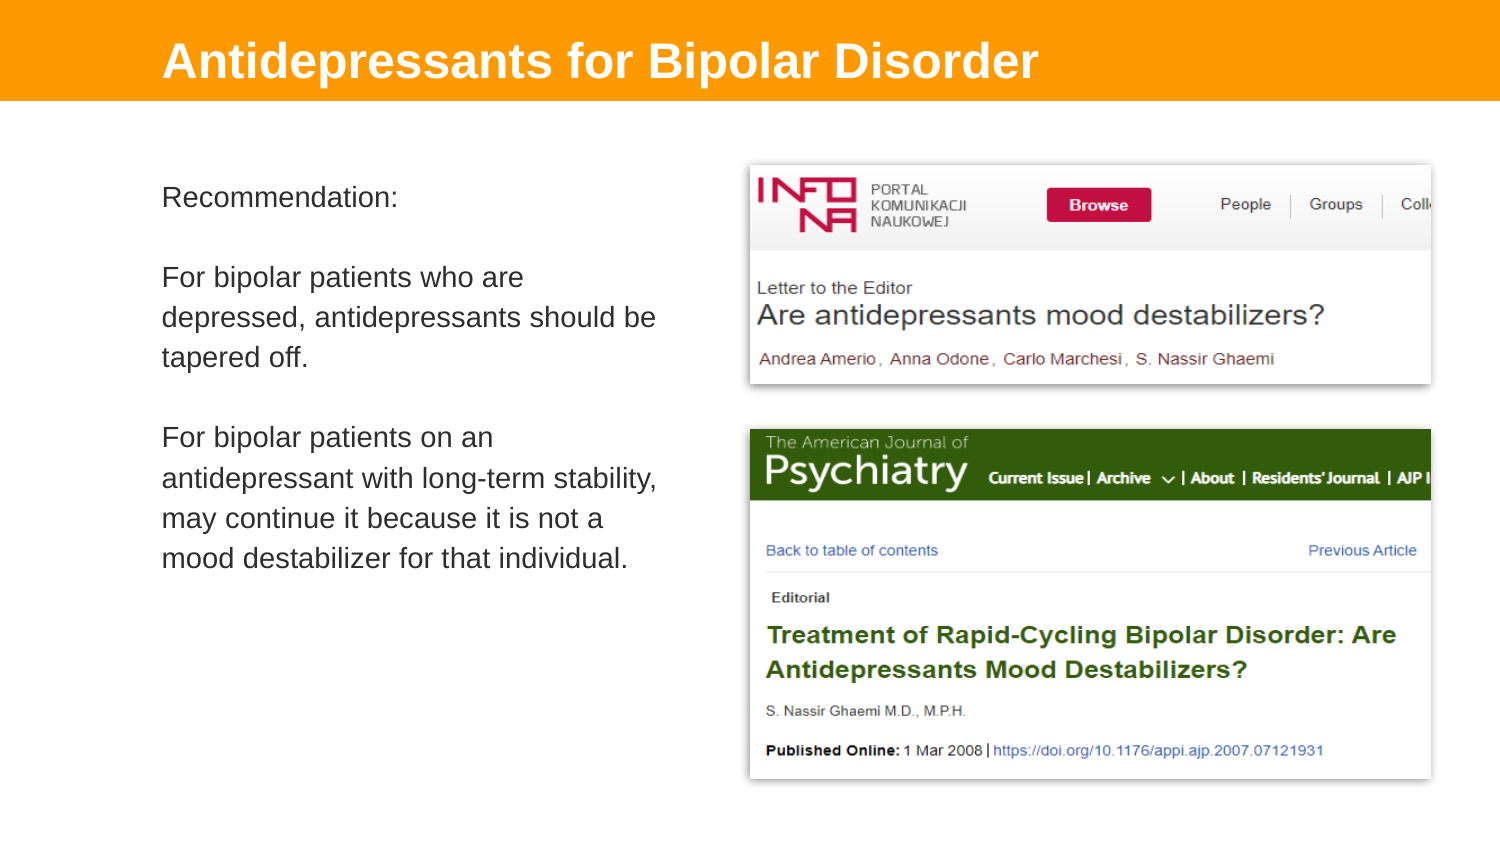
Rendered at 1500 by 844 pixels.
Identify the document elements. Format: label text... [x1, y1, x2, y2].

picture [749, 429, 1431, 779]
text_box Antidepressants for Bipolar Disorder [146, 4, 1483, 104]
picture [749, 164, 1431, 384]
text_box Recommendation: For bipolar patients who are depressed, antidepressants should be tapered off. For bipolar patients on an antidepressant with long-term stability, may continue it because it is not a mood destabilizer for that individual. [146, 157, 677, 720]
text_box [0, 0, 1500, 101]
